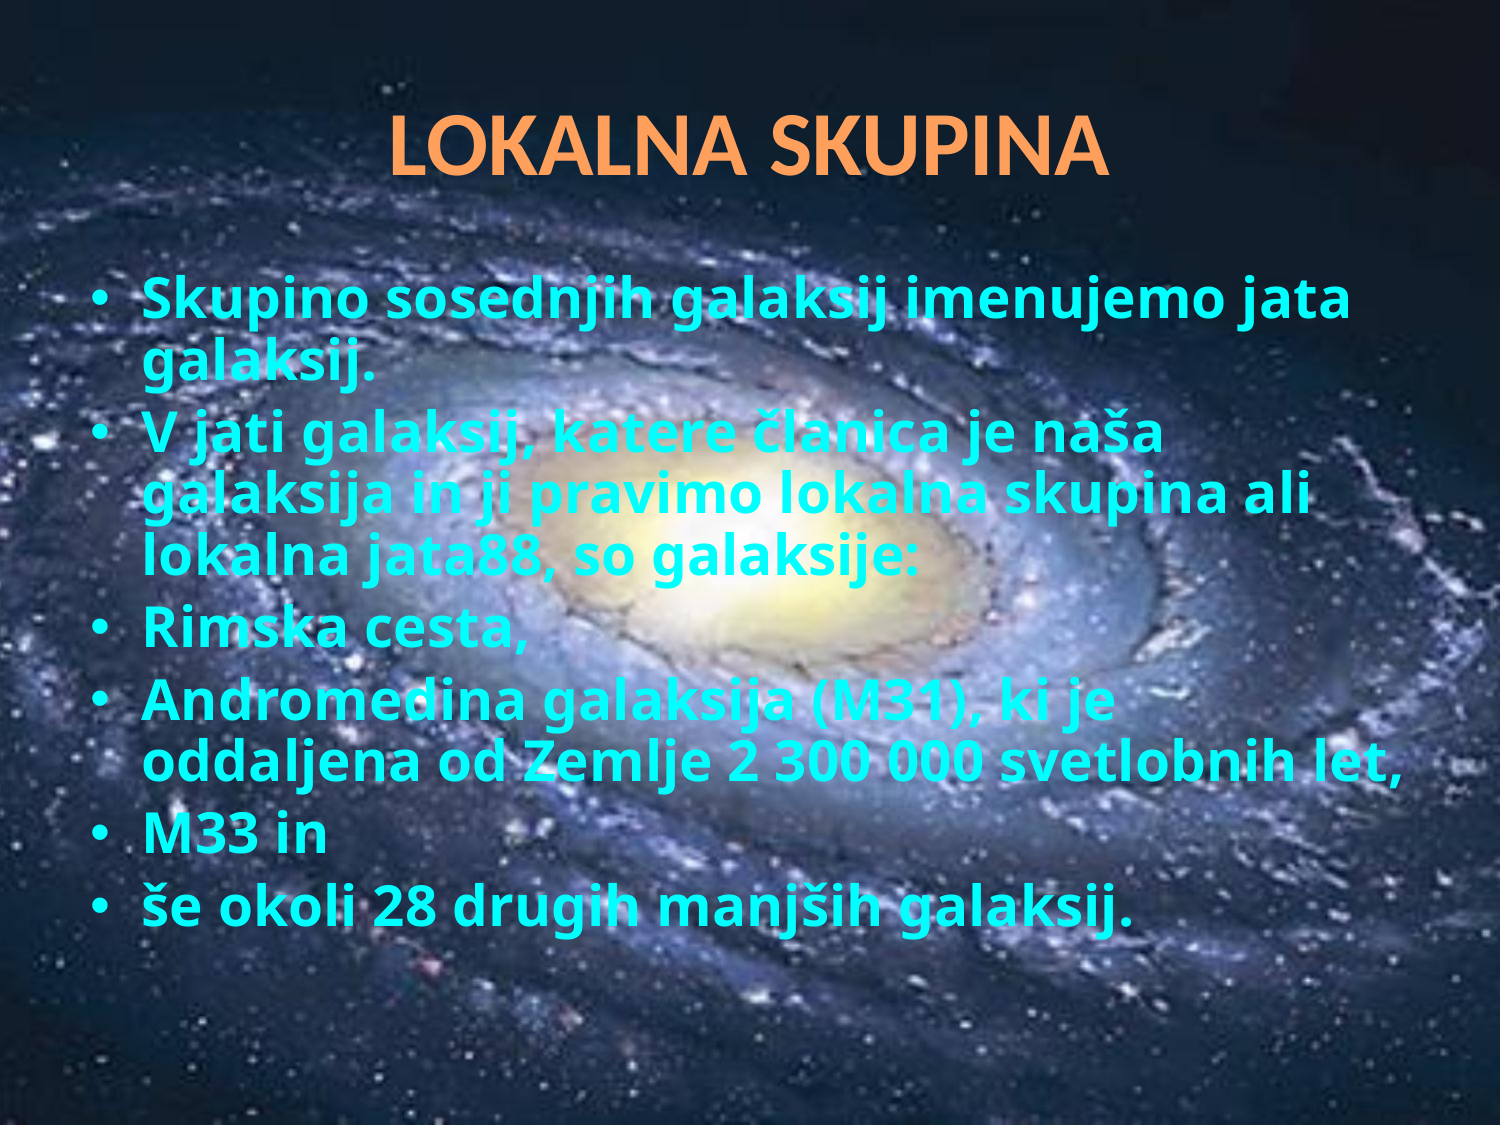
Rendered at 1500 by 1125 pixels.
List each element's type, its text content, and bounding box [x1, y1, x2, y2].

list Skupino sosednjih galaksij imenujemo jata galaksij. V jati galaksij, katere članica je naša galaksija in ji pravimo lokalna skupina ali lokalna jata88, so galaksije: Rimska cesta, Andromedina galaksija (M31), ki je oddaljena od Zemlje 2 300 000 svetlobnih let, M33 in še okoli 28 drugih manjših galaksij. [75, 262, 1425, 1005]
picture [0, 0, 1500, 1125]
title LOKALNA SKUPINA [75, 45, 1425, 233]
